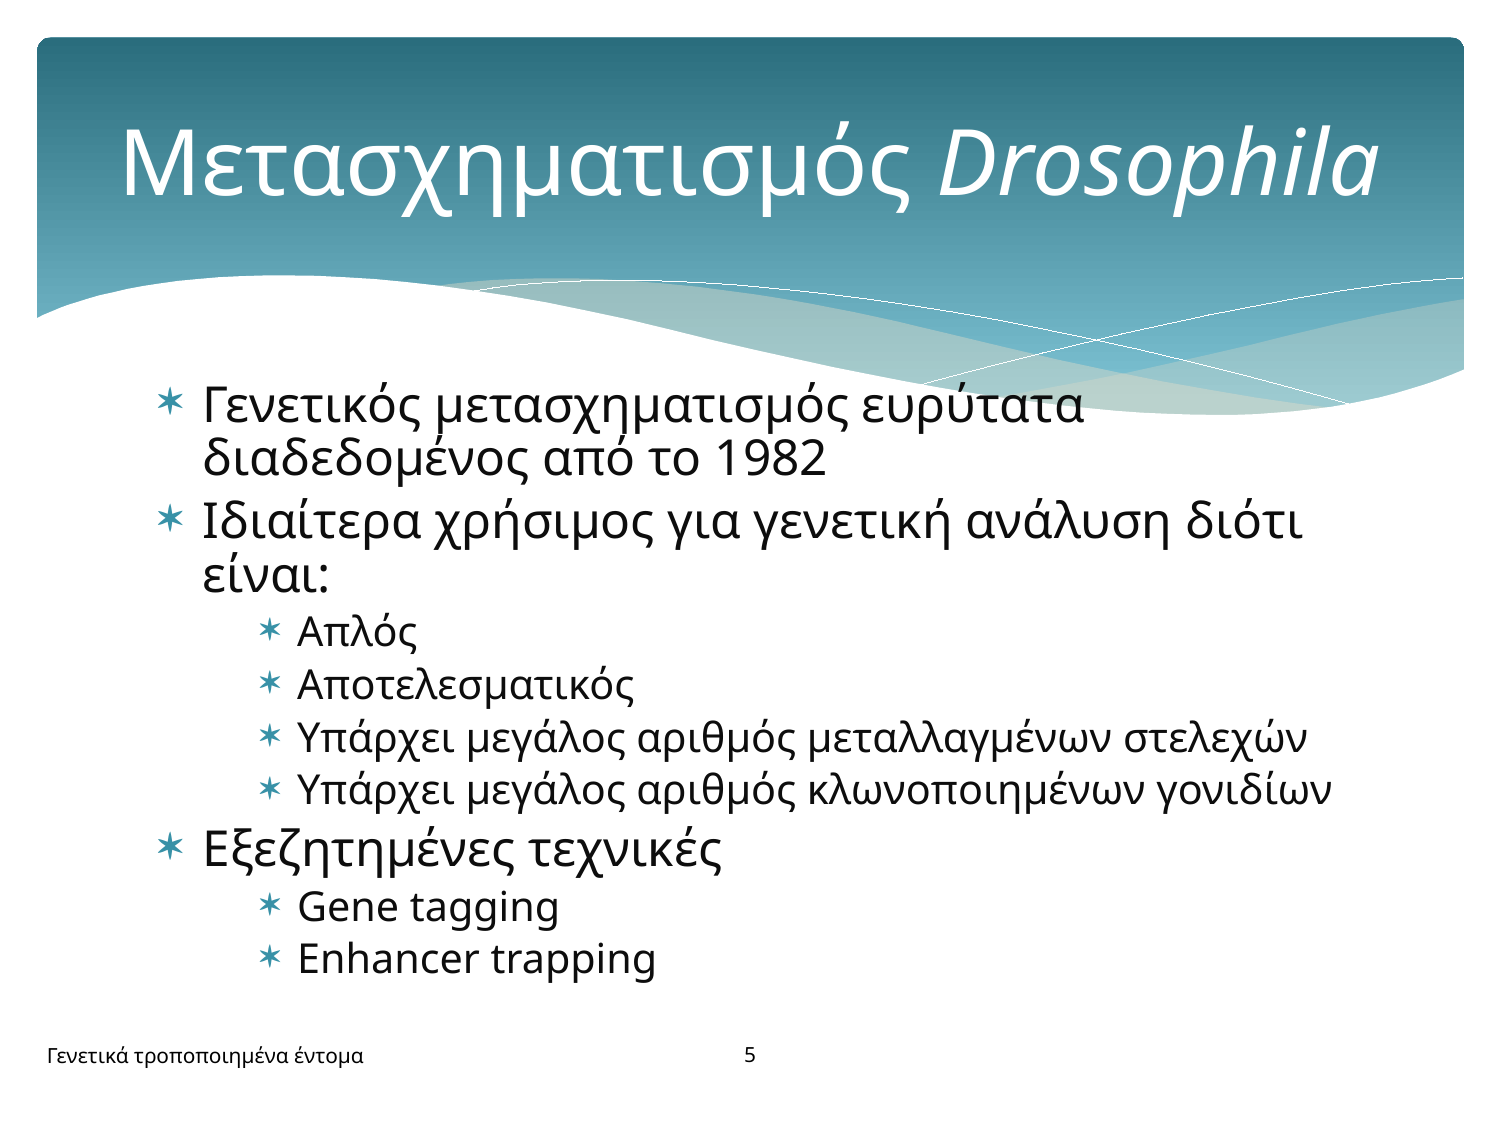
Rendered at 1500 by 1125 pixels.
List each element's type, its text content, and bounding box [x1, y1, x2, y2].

slide_number 5 [654, 1025, 846, 1086]
list Γενετικός μετασχηματισμός ευρύτατα διαδεδομένος από το 1982 Ιδιαίτερα χρήσιμος για γενετική ανάλυση διότι είναι: Απλός Αποτελεσματικός Υπάρχει μεγάλος αριθμός μεταλλαγμένων στελεχών Υπάρχει μεγάλος αριθμός κλωνοποιημένων γονιδίων Εξεζητημένες τεχνικές Gene tagging Enhancer trapping [143, 372, 1359, 1005]
footer Γενετικά τροποποιημένα έντομα [31, 1025, 653, 1086]
title Μετασχηματισμός Drosophila [75, 55, 1425, 261]
